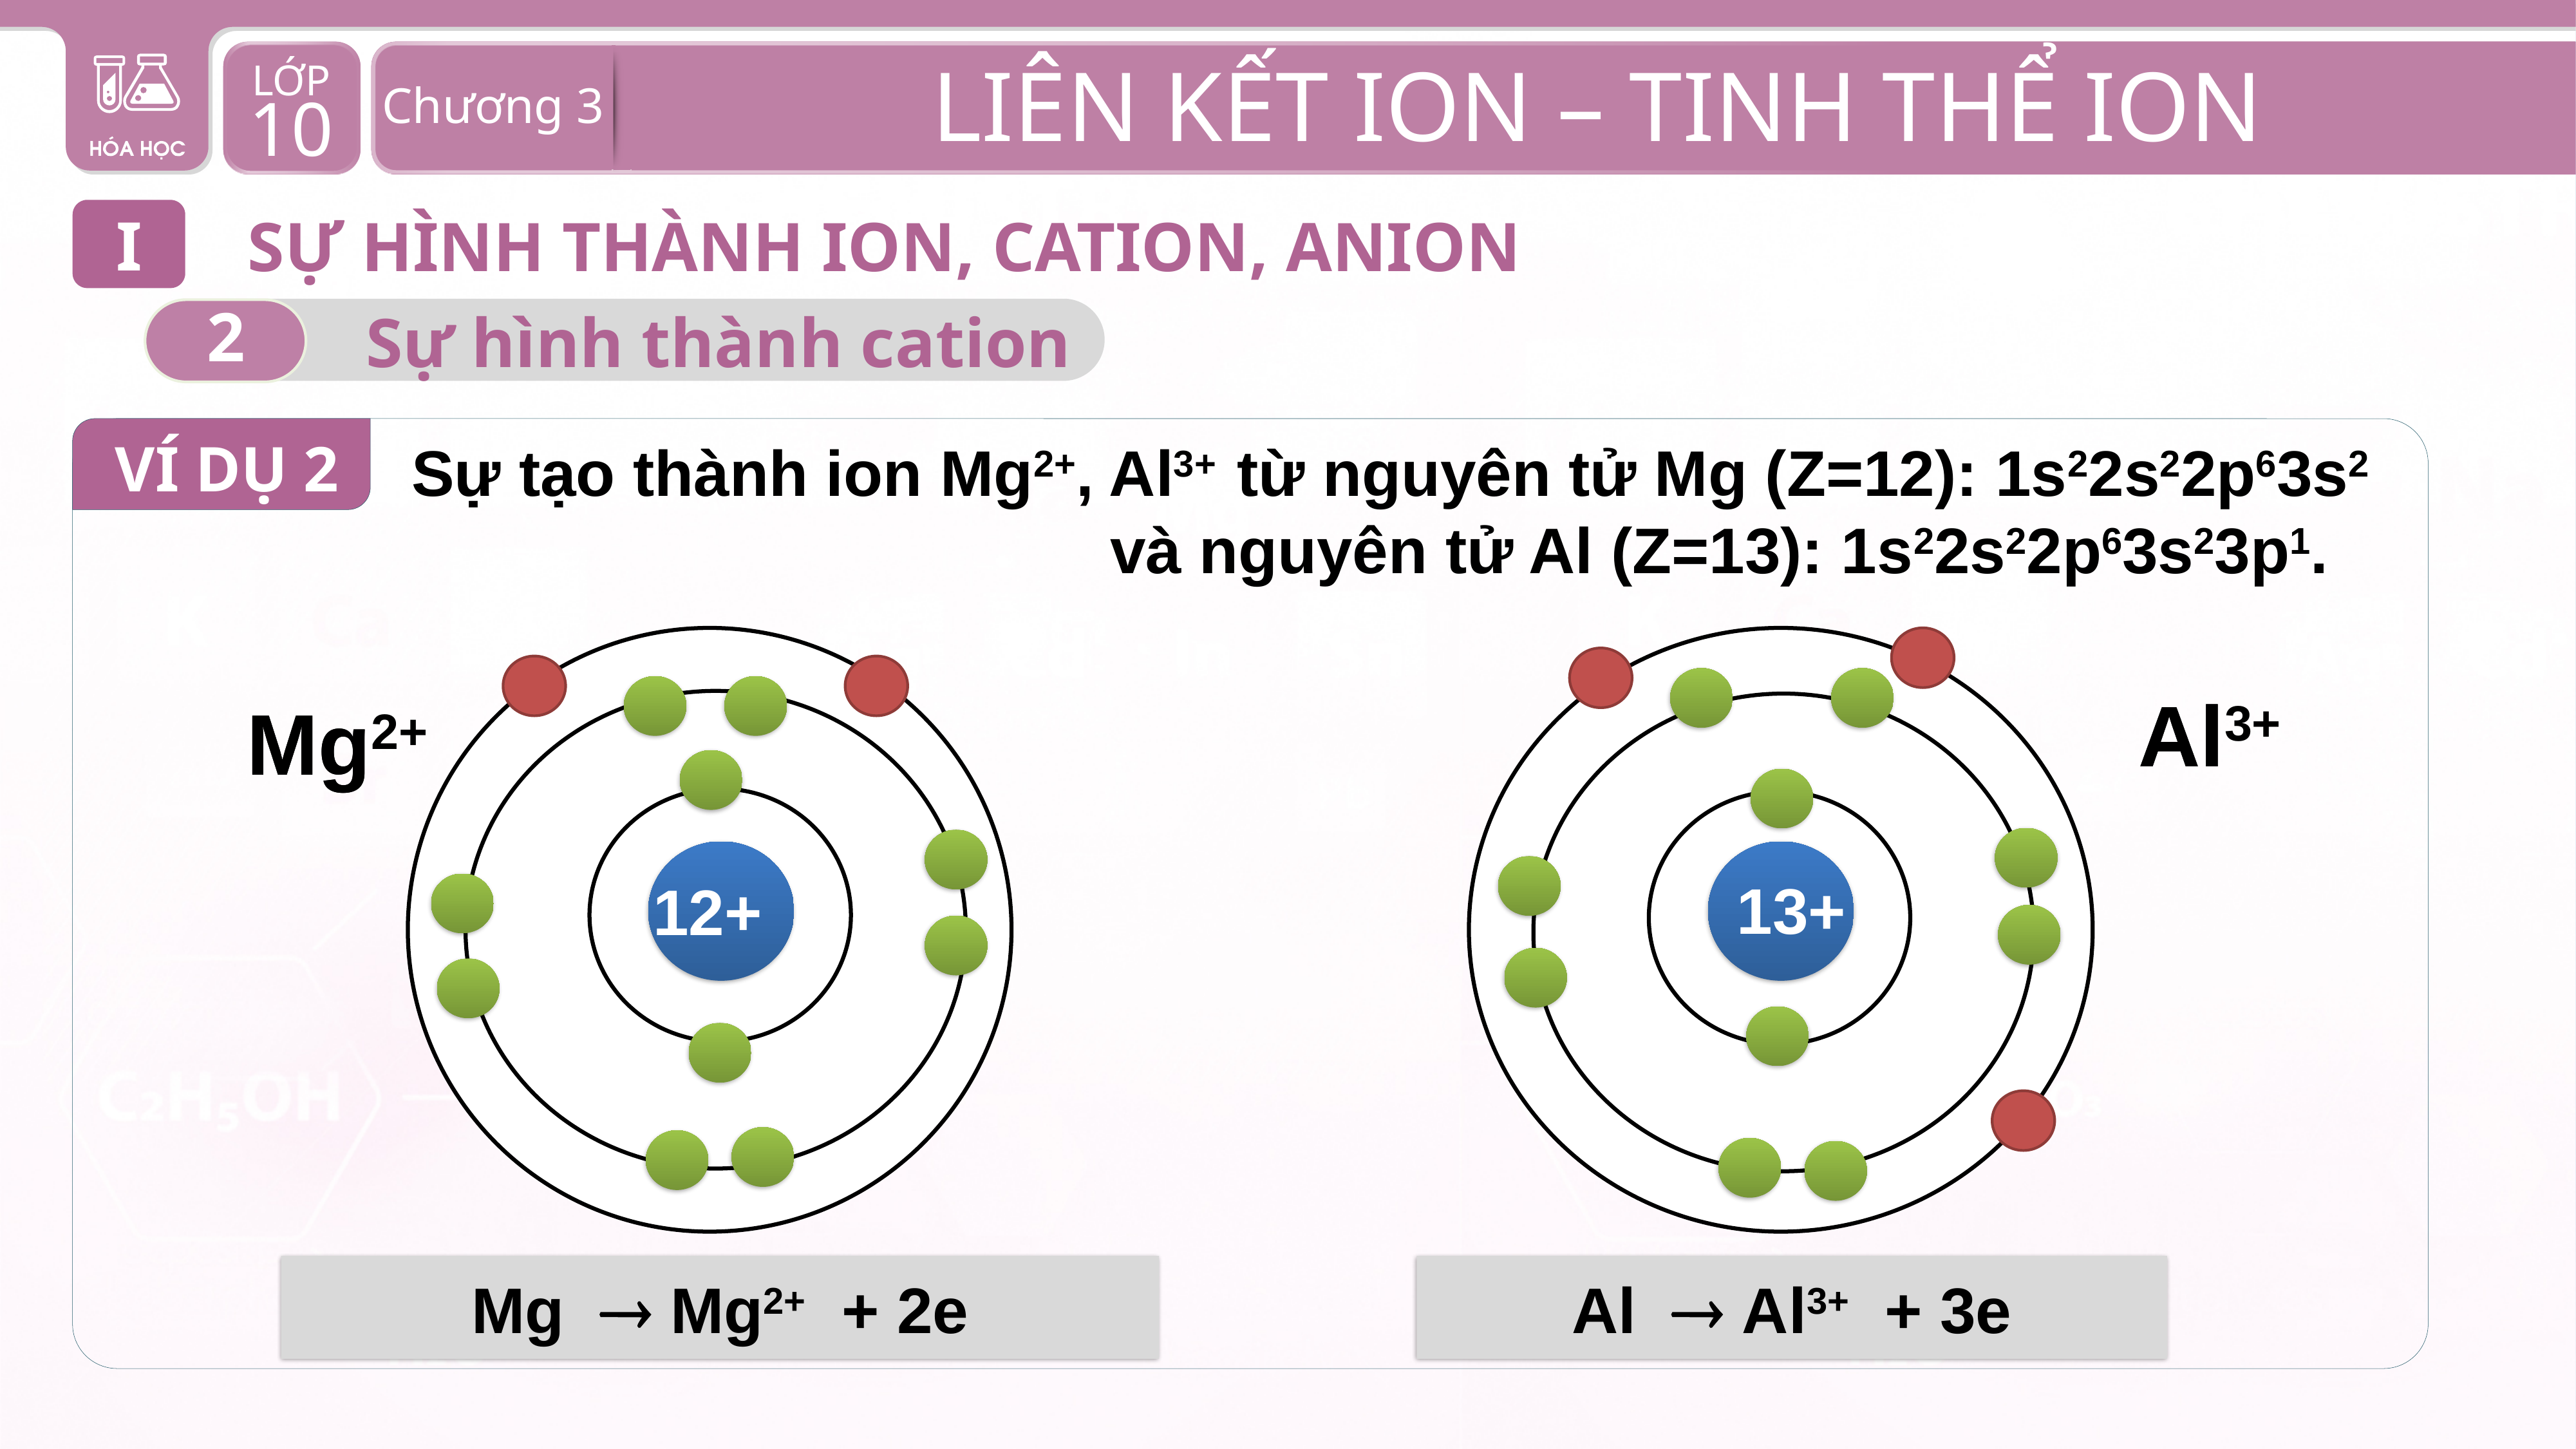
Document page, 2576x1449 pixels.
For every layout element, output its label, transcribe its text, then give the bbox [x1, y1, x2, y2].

text_box SỰ HÌNH THÀNH ION, CATION, ANION [238, 200, 1532, 290]
picture [0, 31, 2576, 1449]
text_box Sự hình thành cation [356, 295, 1081, 386]
text_box 2 [197, 289, 256, 380]
text_box [256, 297, 356, 383]
text_box [1081, 301, 1106, 379]
text_box [144, 298, 308, 384]
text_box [72, 418, 2429, 1369]
text_box I [71, 198, 187, 290]
